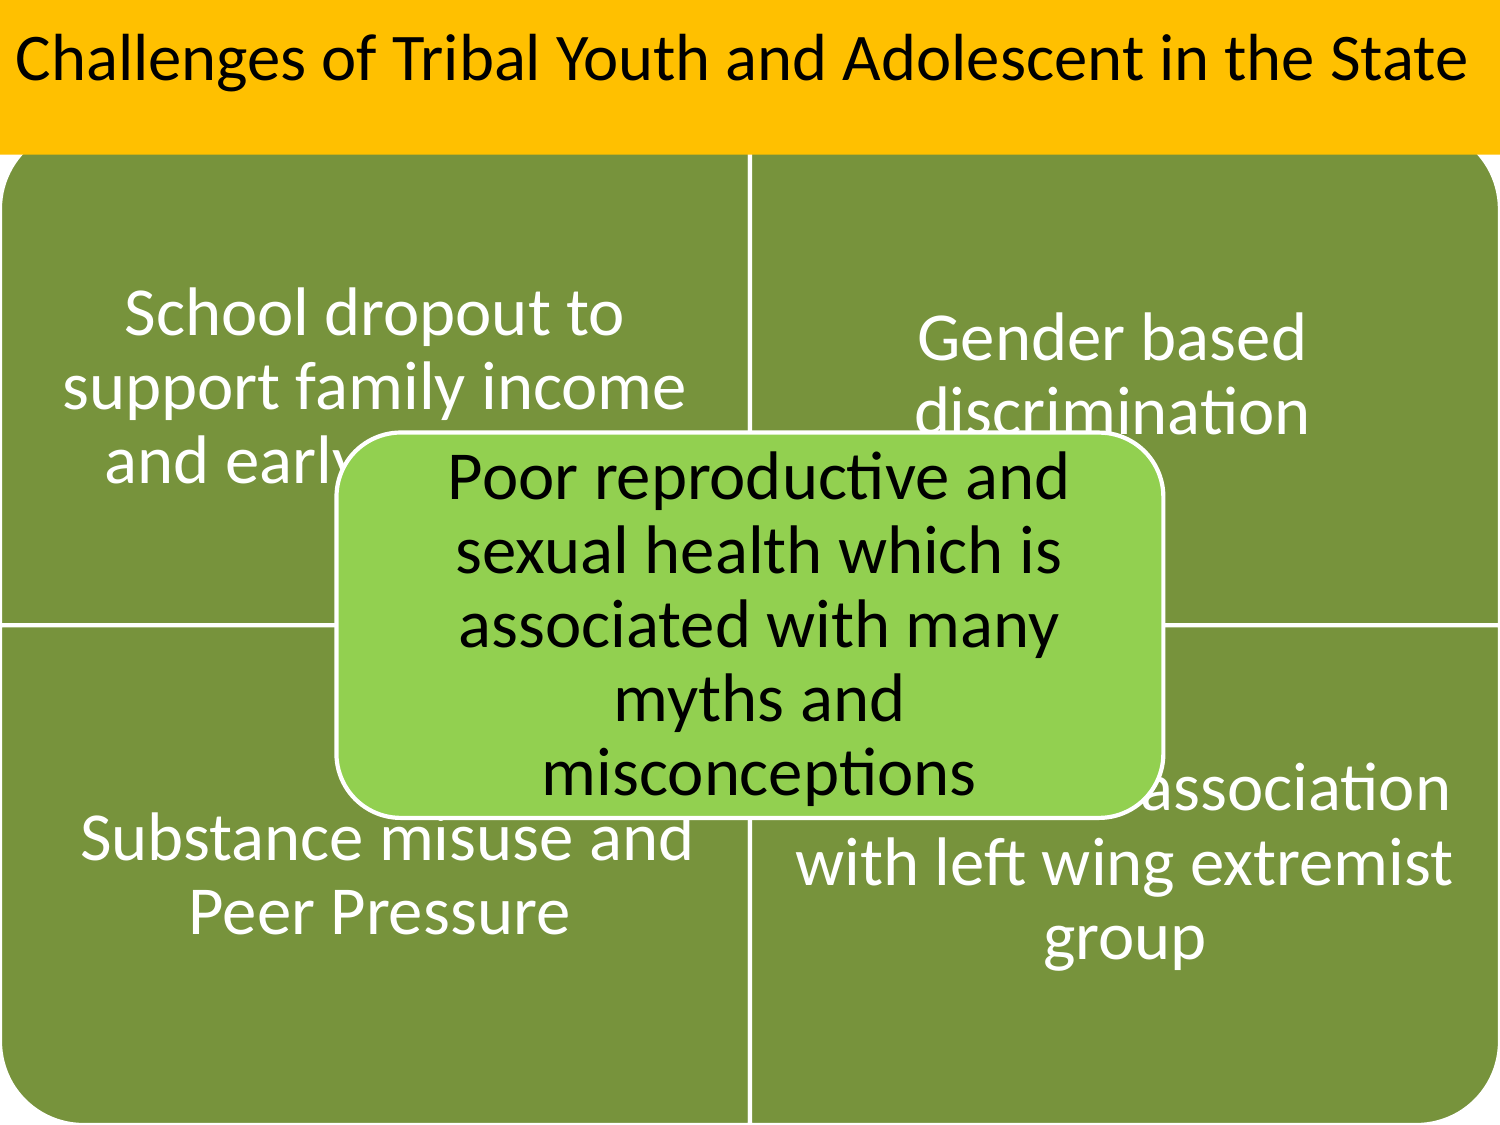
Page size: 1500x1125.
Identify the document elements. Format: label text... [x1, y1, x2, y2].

title Challenges of Tribal Youth and Adolescent in the State [0, 0, 1500, 125]
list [0, 125, 1500, 1125]
